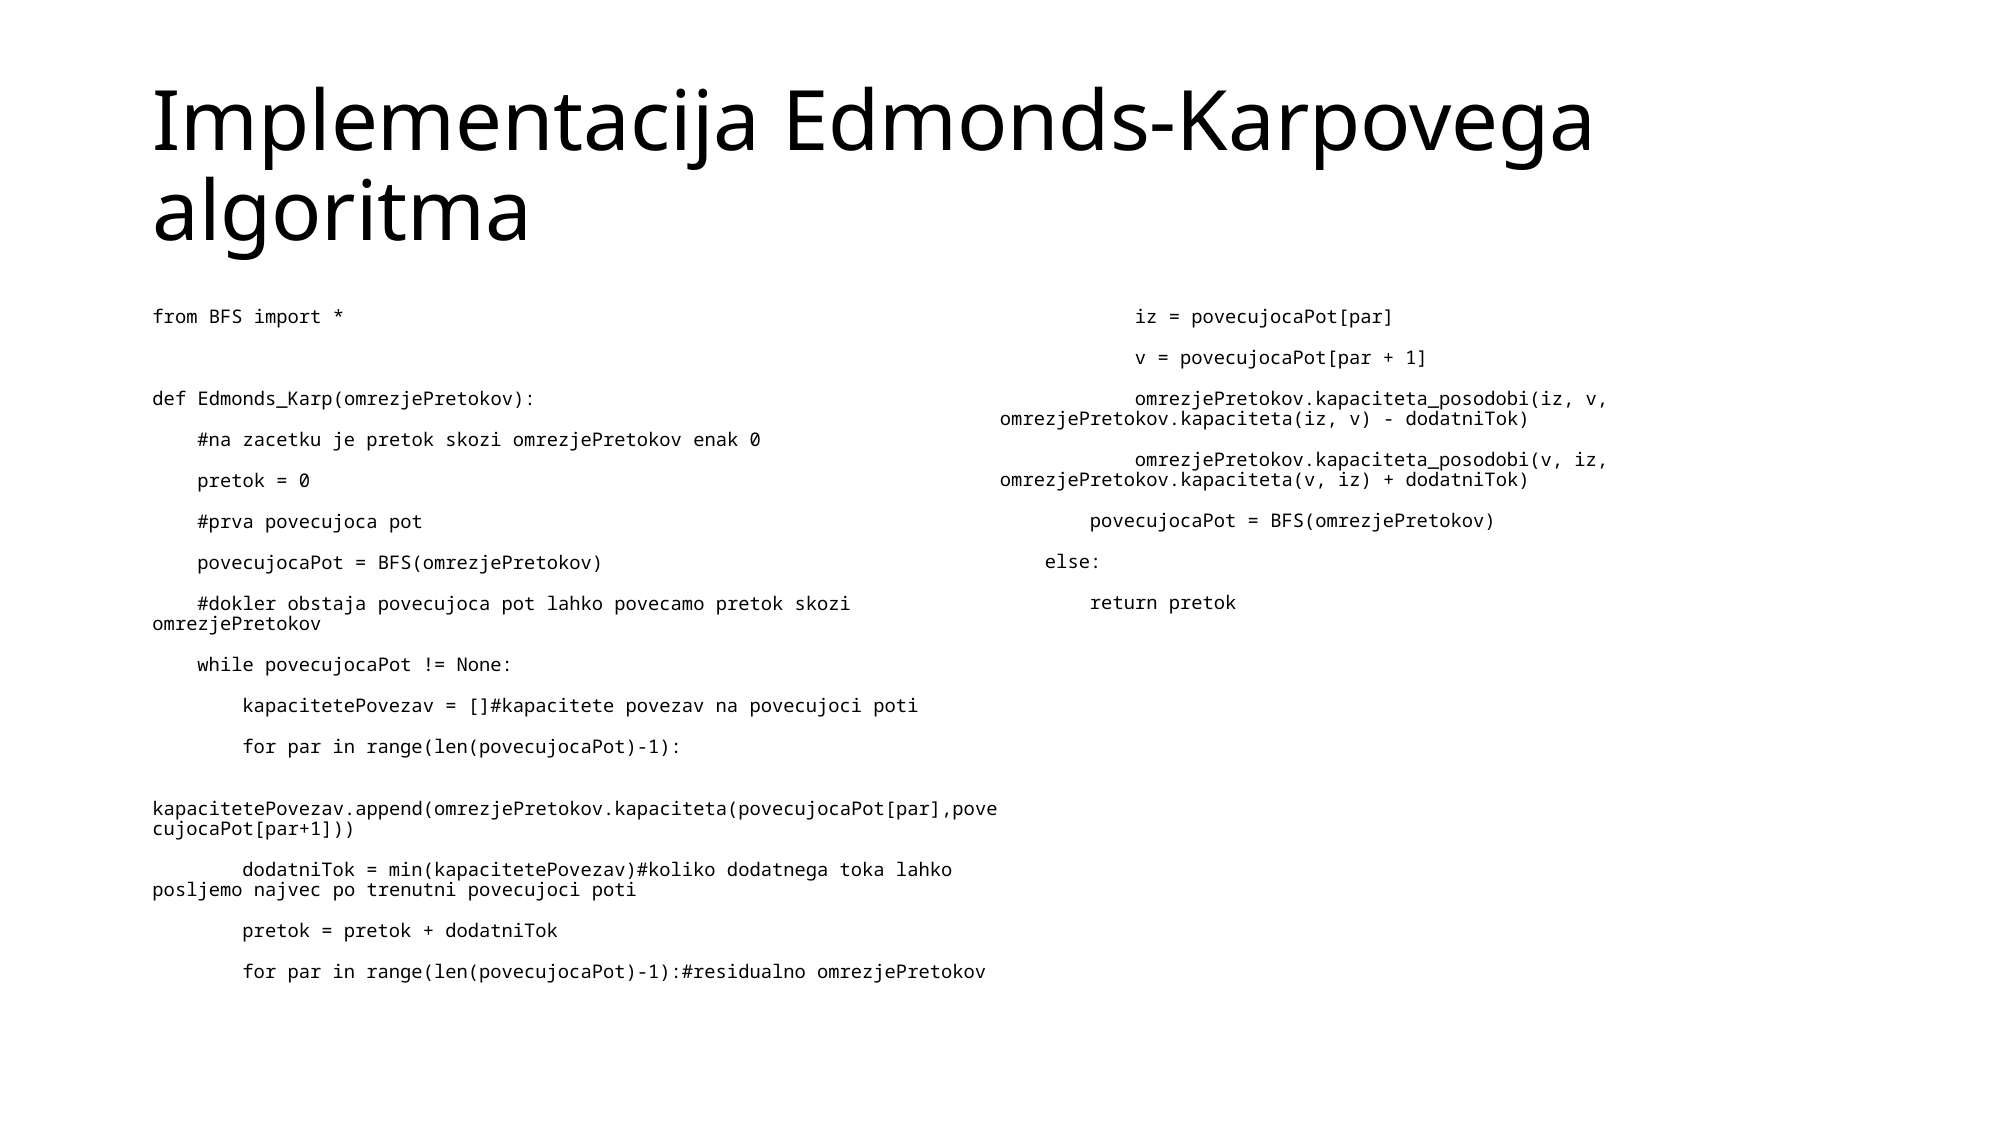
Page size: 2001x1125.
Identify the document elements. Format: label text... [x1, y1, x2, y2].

list from BFS import * def Edmonds_Karp(omrezjePretokov): #na zacetku je pretok skozi omrezjePretokov enak 0 pretok = 0 #prva povecujoca pot povecujocaPot = BFS(omrezjePretokov) #dokler obstaja povecujoca pot lahko povecamo pretok skozi omrezjePretokov while povecujocaPot != None: kapacitetePovezav = []#kapacitete povezav na povecujoci poti for par in range(len(povecujocaPot)-1): kapacitetePovezav.append(omrezjePretokov.kapaciteta(povecujocaPot[par],povecujocaPot[par+1])) dodatniTok = min(kapacitetePovezav)#koliko dodatnega toka lahko posljemo najvec po trenutni povecujoci poti pretok = pretok + dodatniTok for par in range(len(povecujocaPot)-1):#residualno omrezjePretokov iz = povecujocaPot[par] v = povecujocaPot[par + 1] omrezjePretokov.kapaciteta_posodobi(iz, v, omrezjePretokov.kapaciteta(iz, v) - dodatniTok) omrezjePretokov.kapaciteta_posodobi(v, iz, omrezjePretokov.kapaciteta(v, iz) + dodatniTok) povecujocaPot = BFS(omrezjePretokov) else: return pretok [137, 299, 1863, 1014]
title Implementacija Edmonds-Karpovega algoritma [137, 59, 1863, 278]
